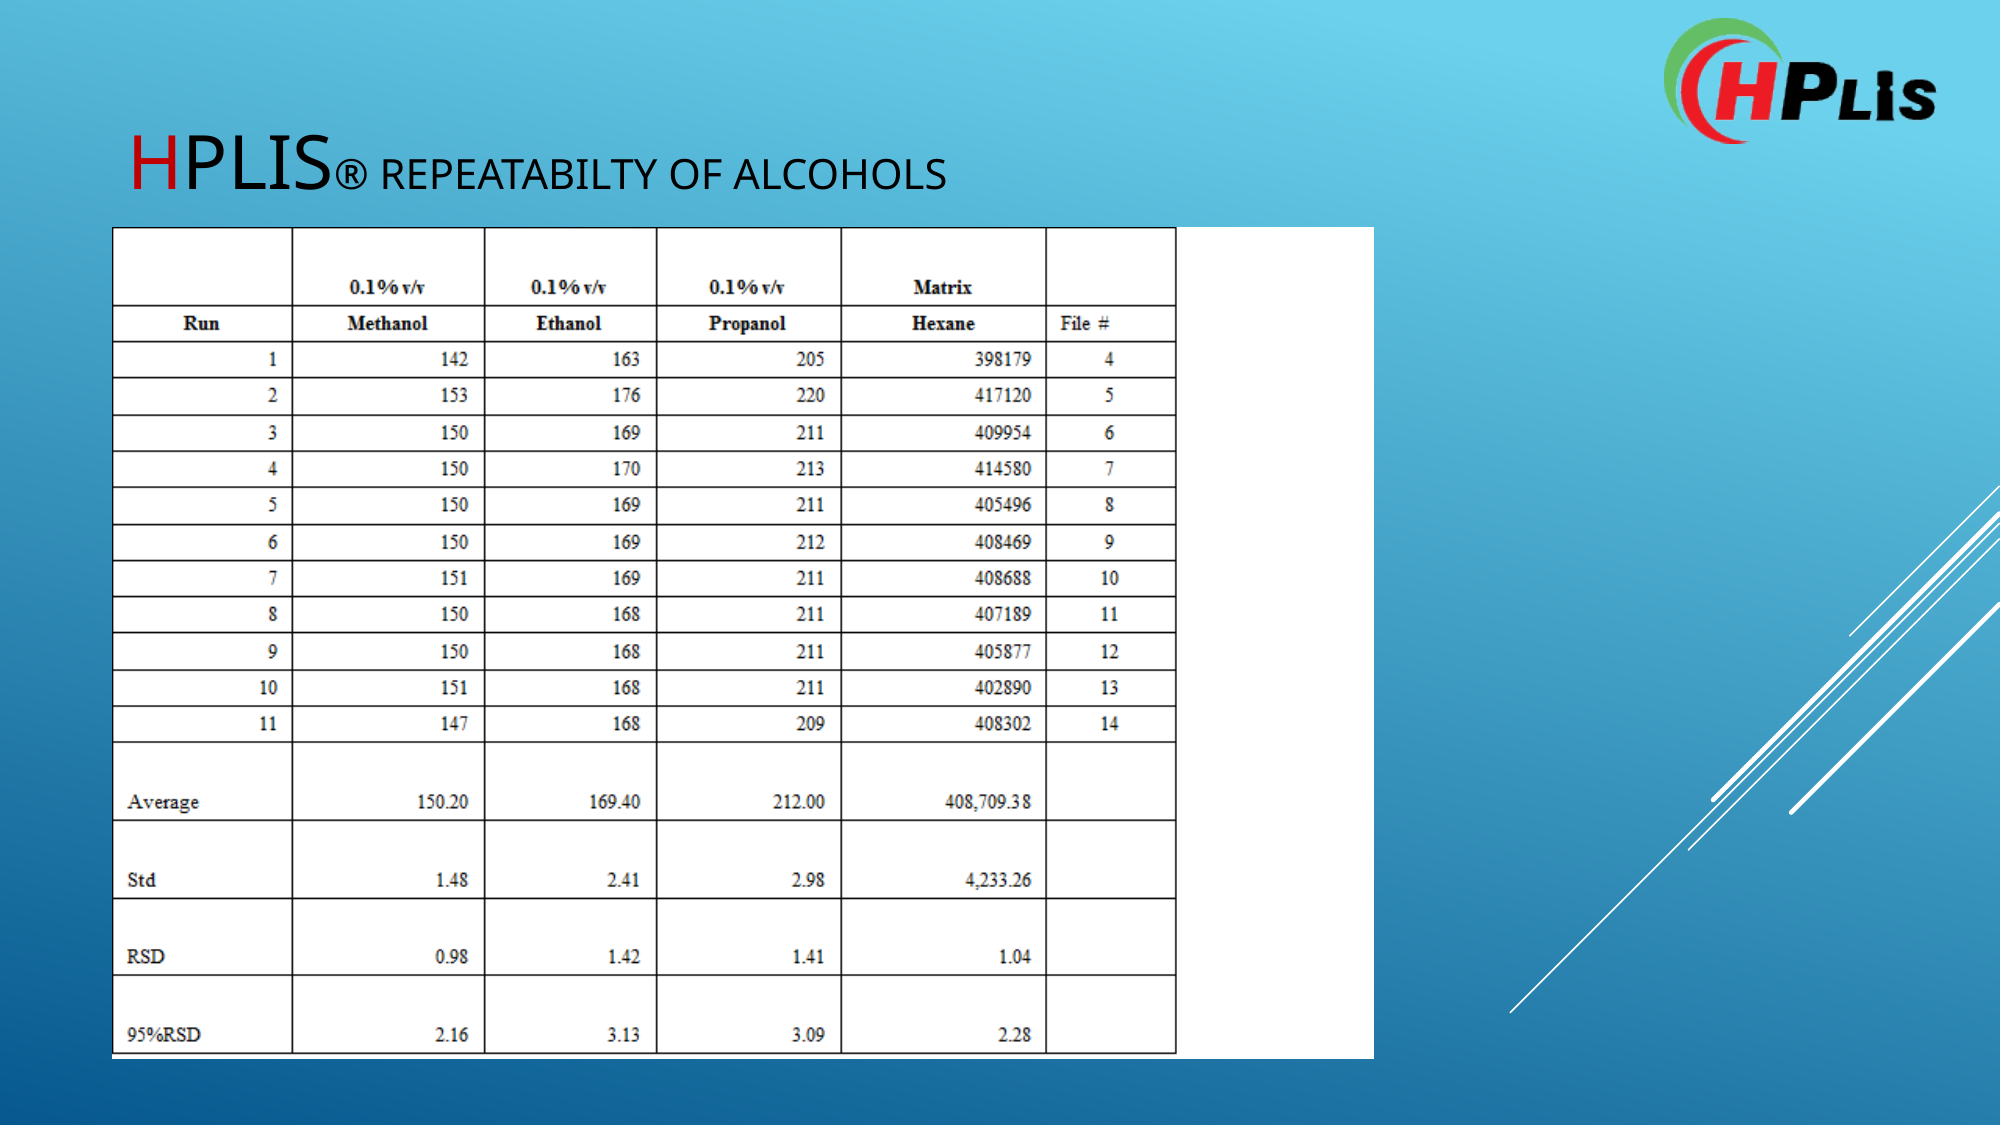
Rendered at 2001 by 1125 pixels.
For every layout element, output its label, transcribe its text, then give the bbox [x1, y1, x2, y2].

picture [111, 227, 1374, 1060]
title HPLIS® Repeatabilty of AlcohoLs [112, 91, 1513, 213]
picture [1664, 18, 1938, 144]
